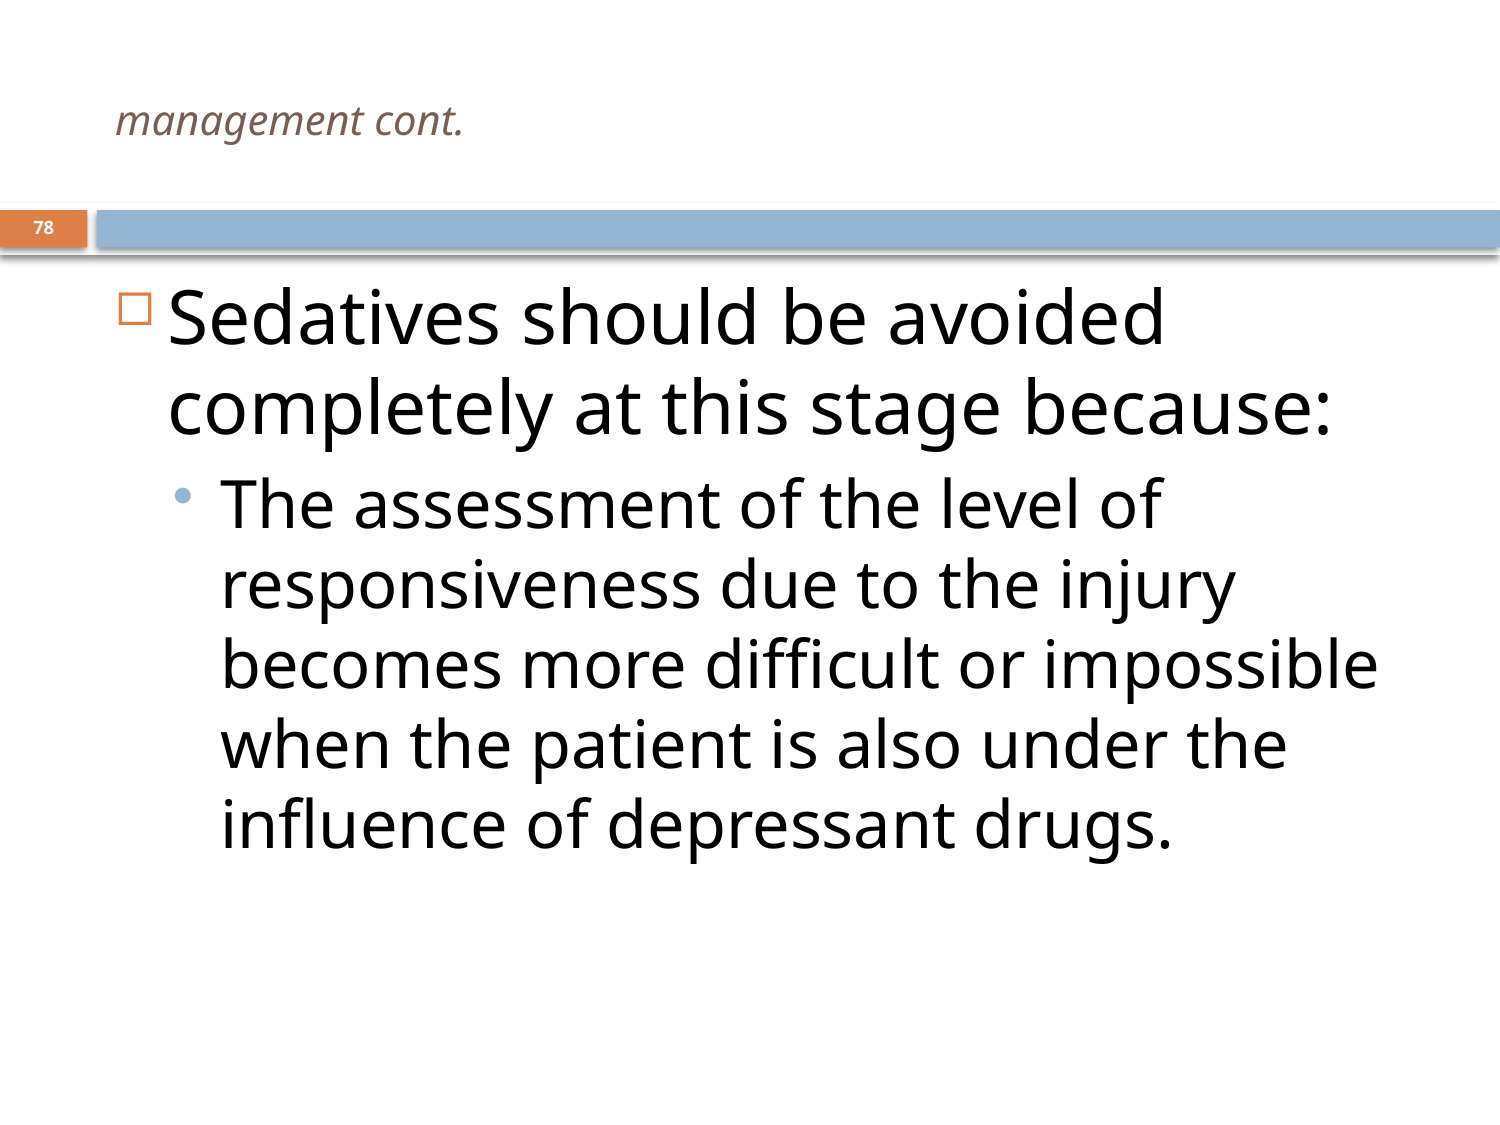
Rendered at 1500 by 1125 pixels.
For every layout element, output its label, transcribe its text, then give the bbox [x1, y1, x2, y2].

list Sedatives should be avoided completely at this stage because: The assessment of the level of responsiveness due to the injury becomes more difficult or impossible when the patient is also under the influence of depressant drugs. [100, 262, 1438, 1000]
title management cont. [100, 37, 1438, 200]
slide_number 78 [0, 208, 88, 249]
